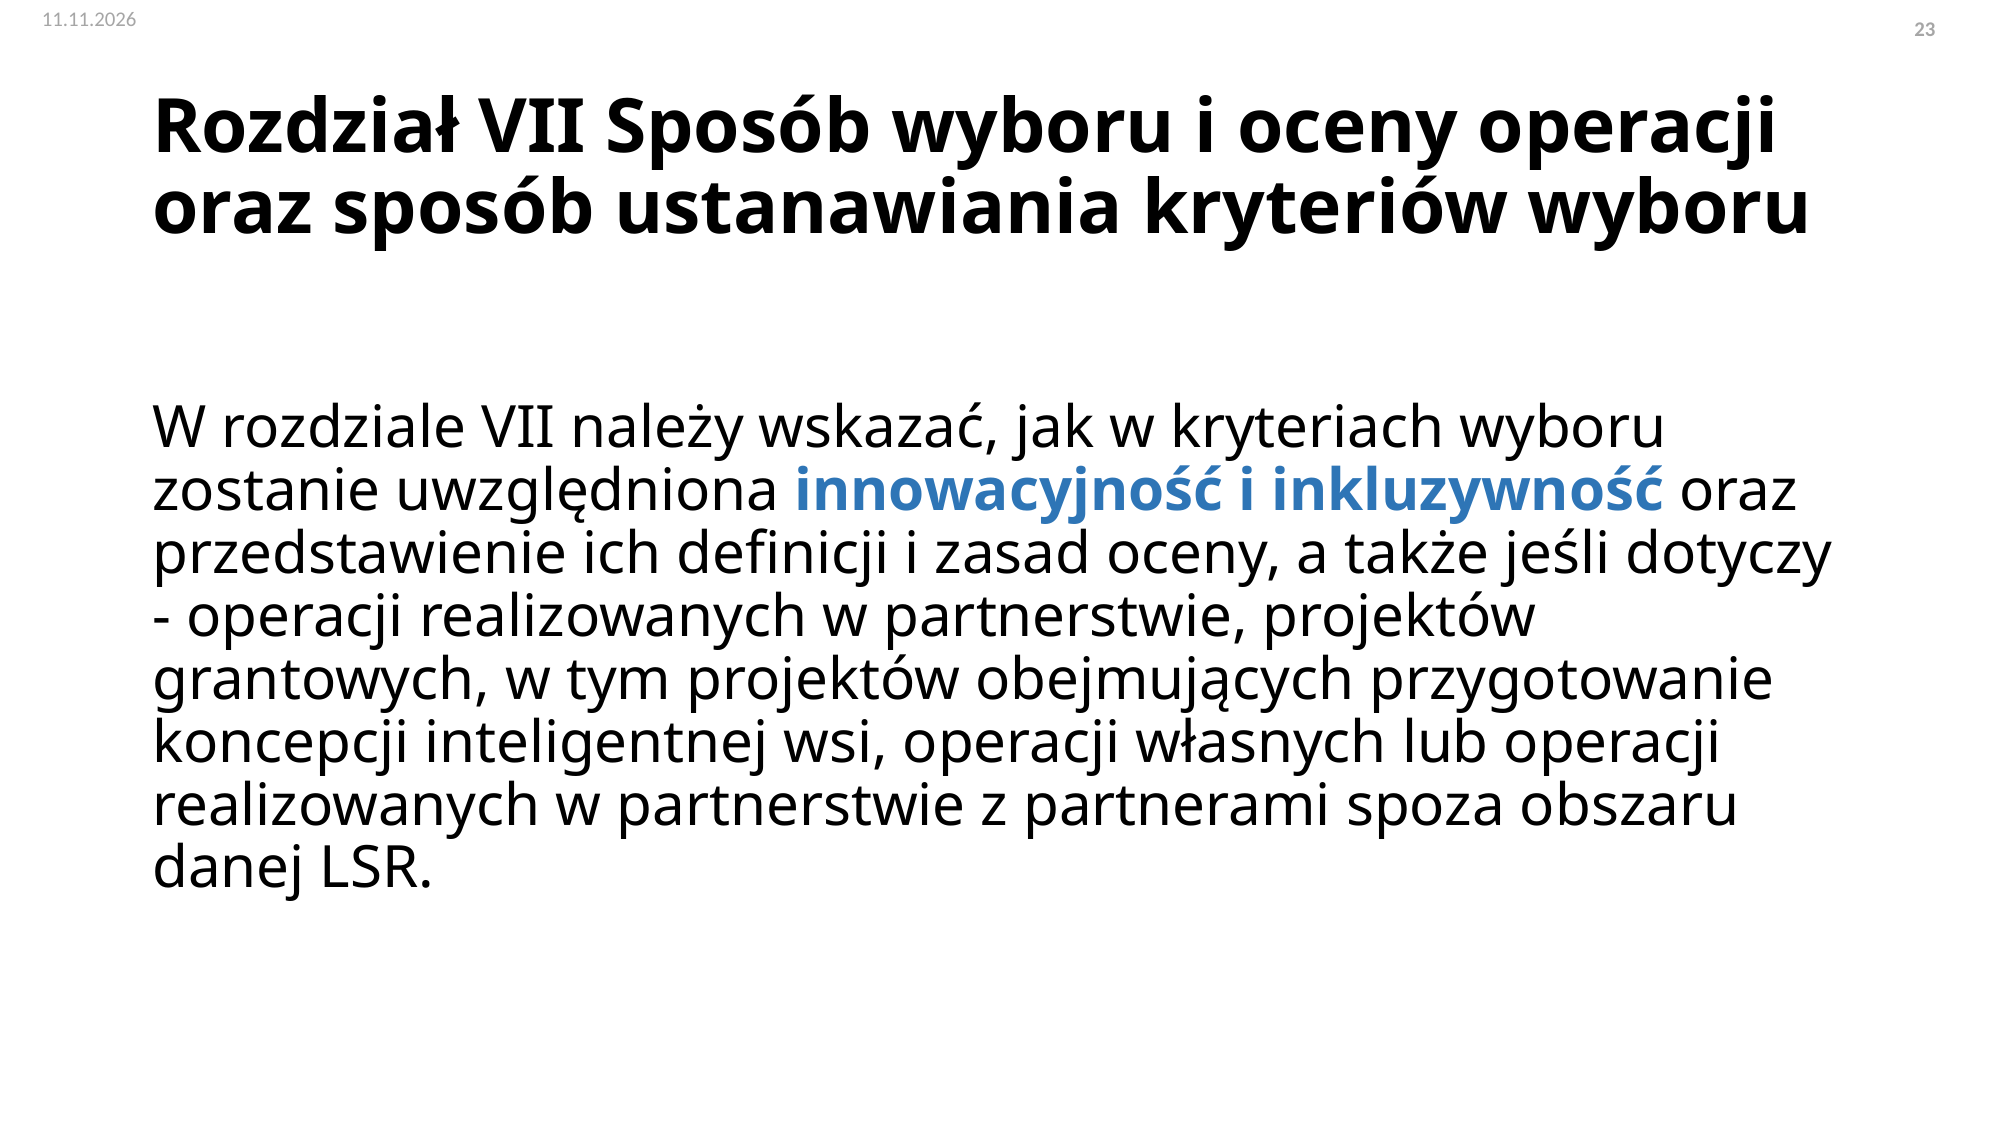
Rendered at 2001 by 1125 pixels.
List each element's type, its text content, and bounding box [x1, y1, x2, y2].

title Rozdział VII Sposób wyboru i oceny operacji oraz sposób ustanawiania kryteriów wyboru [137, 59, 1863, 278]
list W rozdziale VII należy wskazać, jak w kryteriach wyboru zostanie uwzględniona innowacyjność i inkluzywność oraz przedstawienie ich definicji i zasad oceny, a także jeśli dotyczy - operacji realizowanych w partnerstwie, projektów grantowych, w tym projektów obejmujących przygotowanie koncepcji inteligentnej wsi, operacji własnych lub operacji realizowanych w partnerstwie z partnerami spoza obszaru danej LSR. [137, 299, 1863, 1014]
